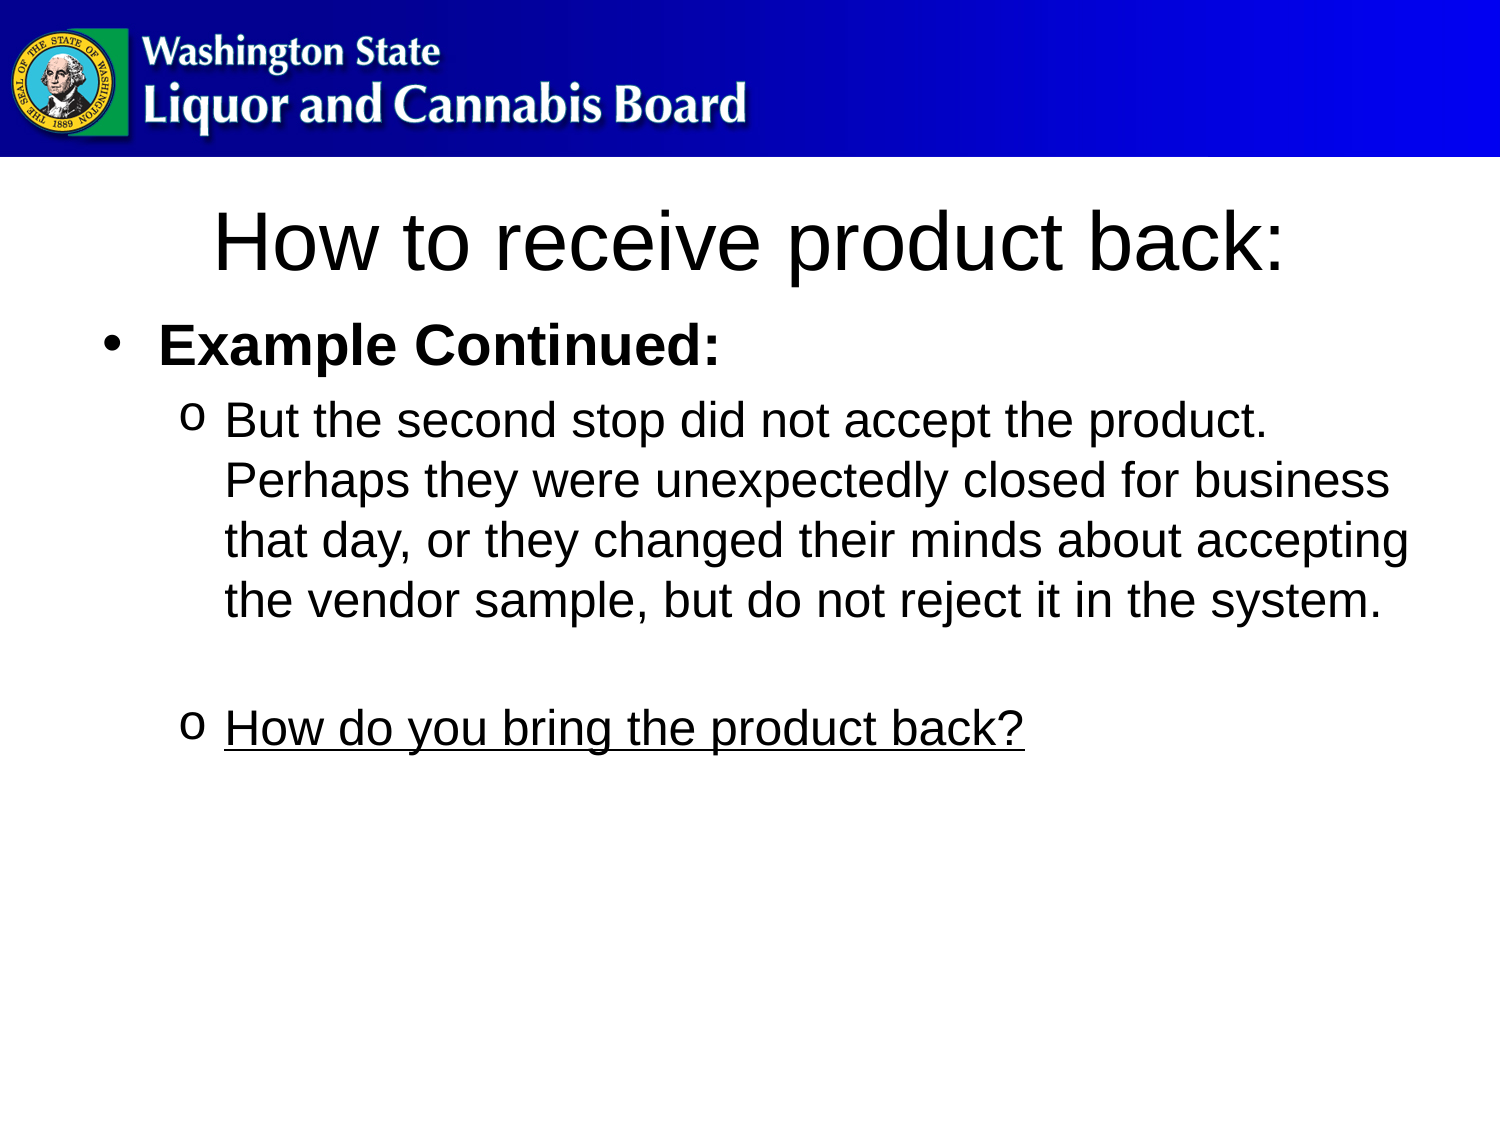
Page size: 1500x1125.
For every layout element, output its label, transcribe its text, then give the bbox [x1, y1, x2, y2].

list Example Continued: But the second stop did not accept the product. Perhaps they were unexpectedly closed for business that day, or they changed their minds about accepting the vendor sample, but do not reject it in the system. How do you bring the product back? [87, 299, 1438, 1017]
title How to receive product back: [75, 174, 1425, 300]
picture [0, 0, 1500, 157]
